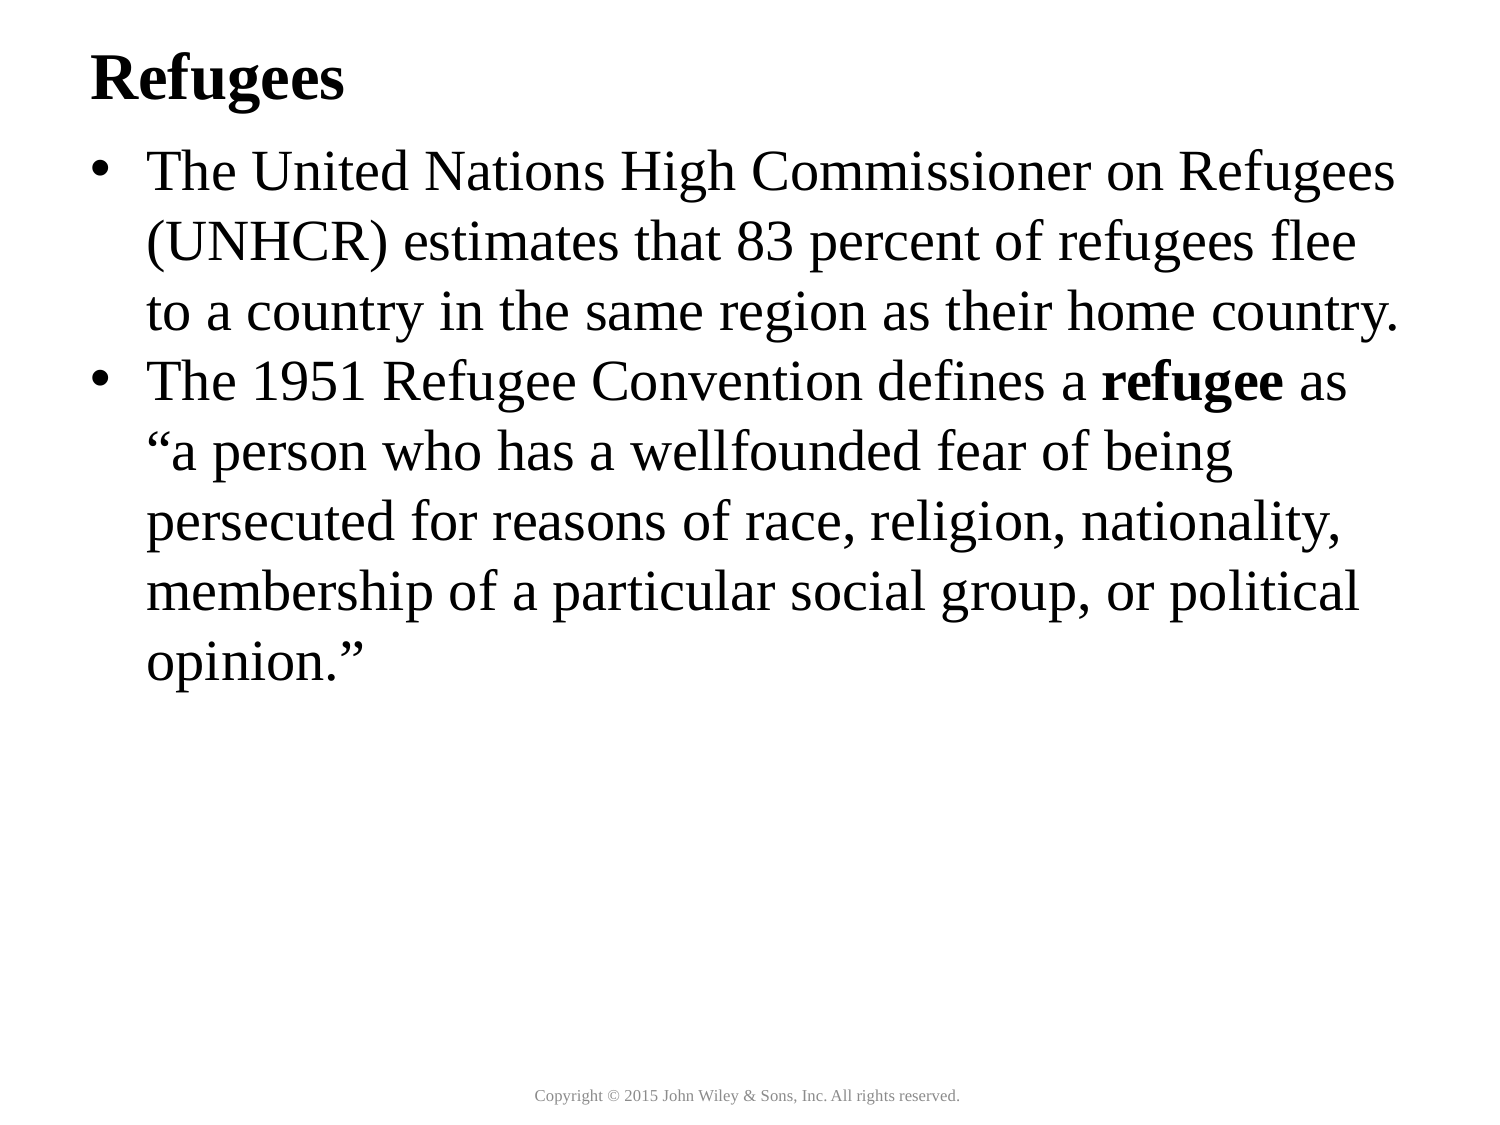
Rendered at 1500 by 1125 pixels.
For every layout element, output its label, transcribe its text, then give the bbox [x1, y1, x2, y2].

title Refugees [74, 12, 663, 133]
footer Copyright © 2015 John Wiley & Sons, Inc. All rights reserved. [393, 1065, 1107, 1125]
list The United Nations High Commissioner on Refugees (UNHCR) estimates that 83 percent of refugees flee to a country in the same region as their home country. The 1951 Refugee Convention defines a refugee as “a person who has a wellfounded fear of being persecuted for reasons of race, religion, nationality, membership of a particular social group, or political opinion.” [74, 124, 1426, 876]
